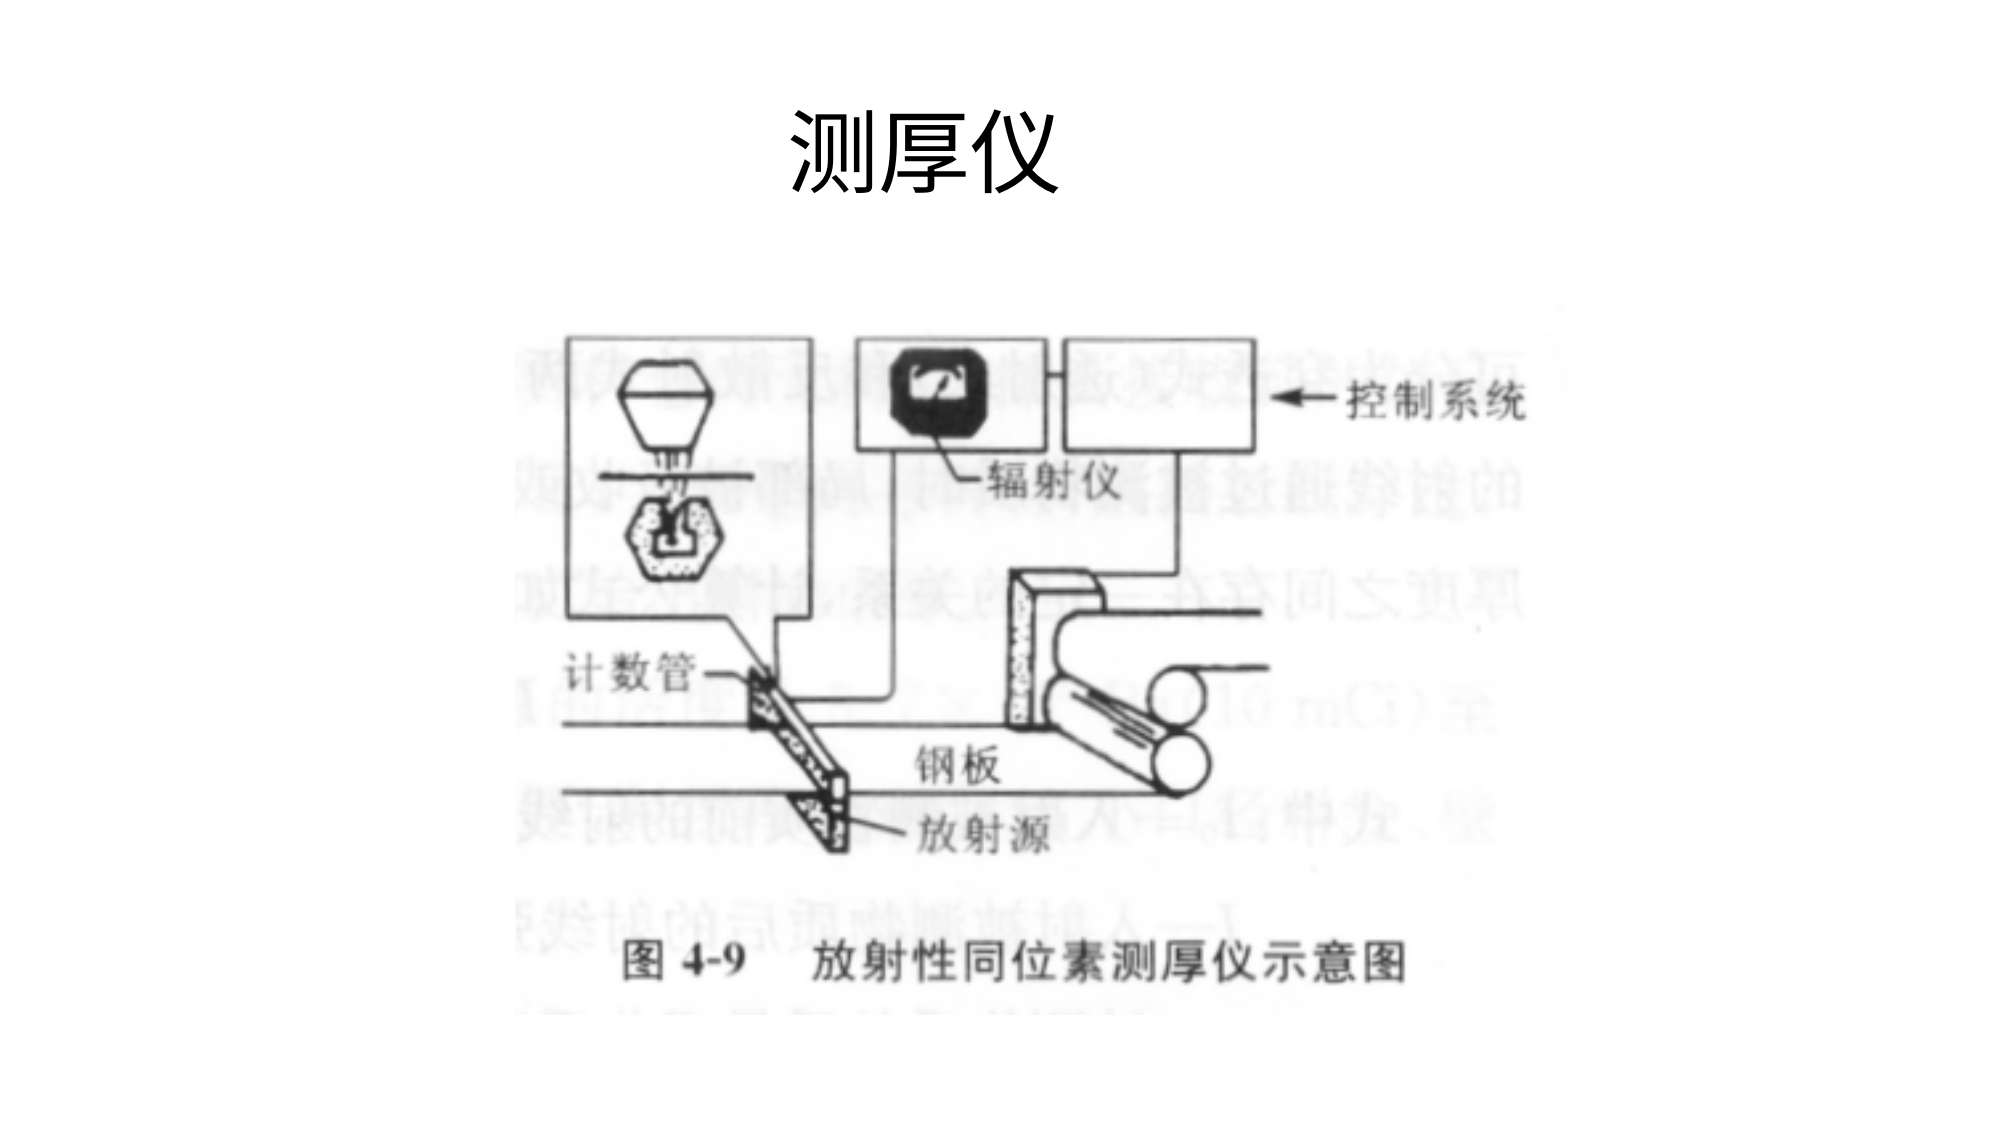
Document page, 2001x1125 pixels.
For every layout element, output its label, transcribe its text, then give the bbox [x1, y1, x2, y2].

title 测厚仪 [249, 45, 1600, 233]
picture [515, 302, 1567, 1015]
